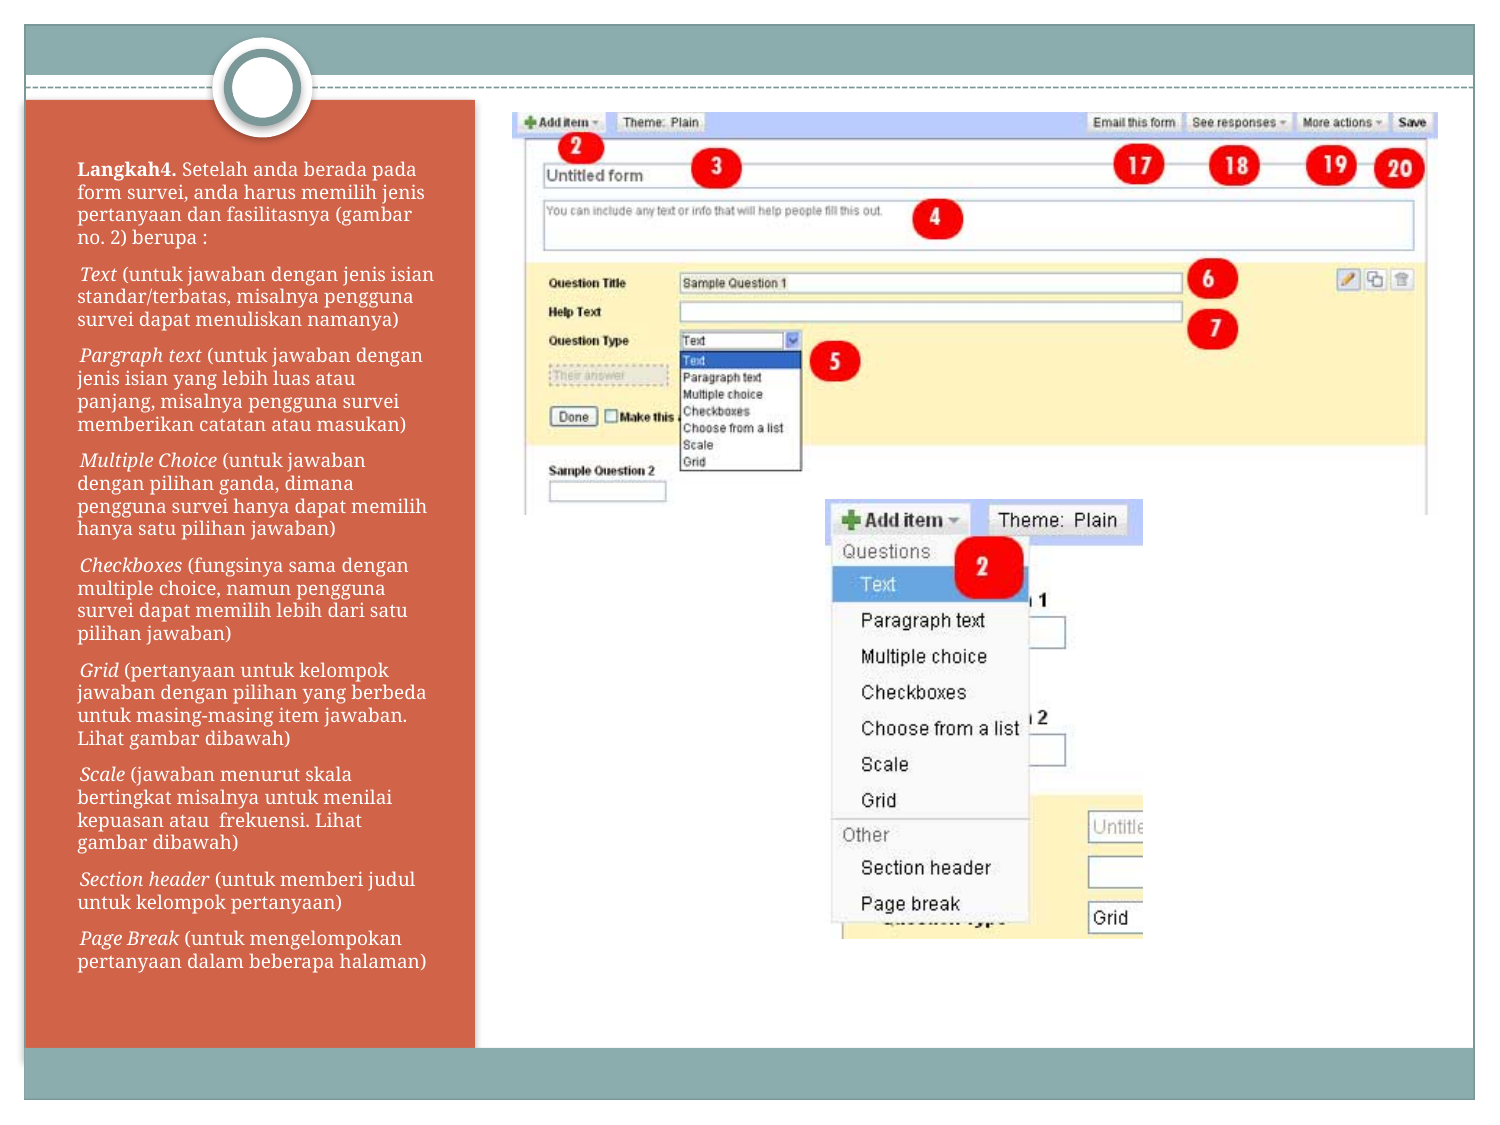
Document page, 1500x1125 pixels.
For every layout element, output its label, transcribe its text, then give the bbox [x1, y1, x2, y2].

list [512, 112, 1438, 515]
list Langkah4. Setelah anda berada pada form survei, anda harus memilih jenis pertanyaan dan fasilitasnya (gambar no. 2) berupa : Text (untuk jawaban dengan jenis isian standar/terbatas, misalnya pengguna survei dapat menuliskan namanya) Pargraph text (untuk jawaban dengan jenis isian yang lebih luas atau panjang, misalnya pengguna survei memberikan catatan atau masukan) Multiple Choice (untuk jawaban dengan pilihan ganda, dimana pengguna survei hanya dapat memilih hanya satu pilihan jawaban) Checkboxes (fungsinya sama dengan multiple choice, namun pengguna survei dapat memilih lebih dari satu pilihan jawaban) Grid (pertanyaan untuk kelompok jawaban dengan pilihan yang berbeda untuk masing-masing item jawaban. Lihat gambar dibawah) Scale (jawaban menurut skala bertingkat misalnya untuk menilai kepuasan atau frekuensi. Lihat gambar dibawah) Section header (untuk memberi judul untuk kelompok pertanyaan) Page Break (untuk mengelompokan pertanyaan dalam beberapa halaman) [62, 149, 450, 1005]
picture [824, 499, 1143, 940]
